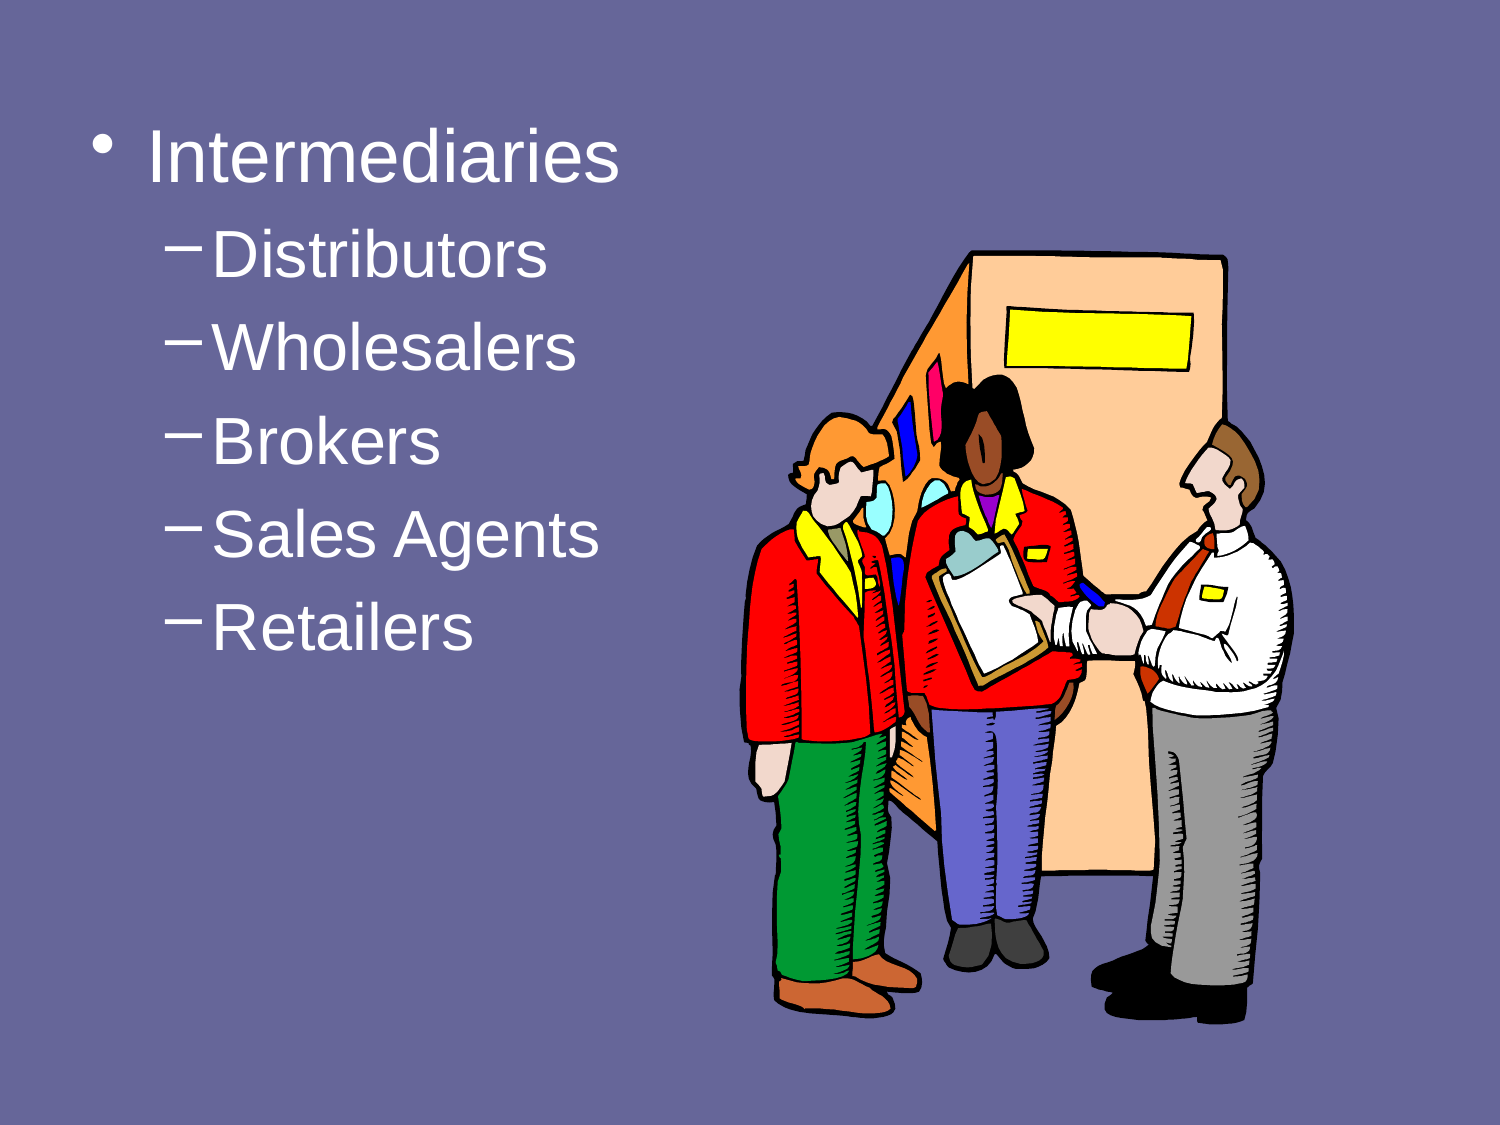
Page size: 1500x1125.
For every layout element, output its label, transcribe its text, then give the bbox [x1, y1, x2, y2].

list Intermediaries Distributors Wholesalers Brokers Sales Agents Retailers [75, 99, 925, 1005]
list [737, 249, 1295, 1026]
